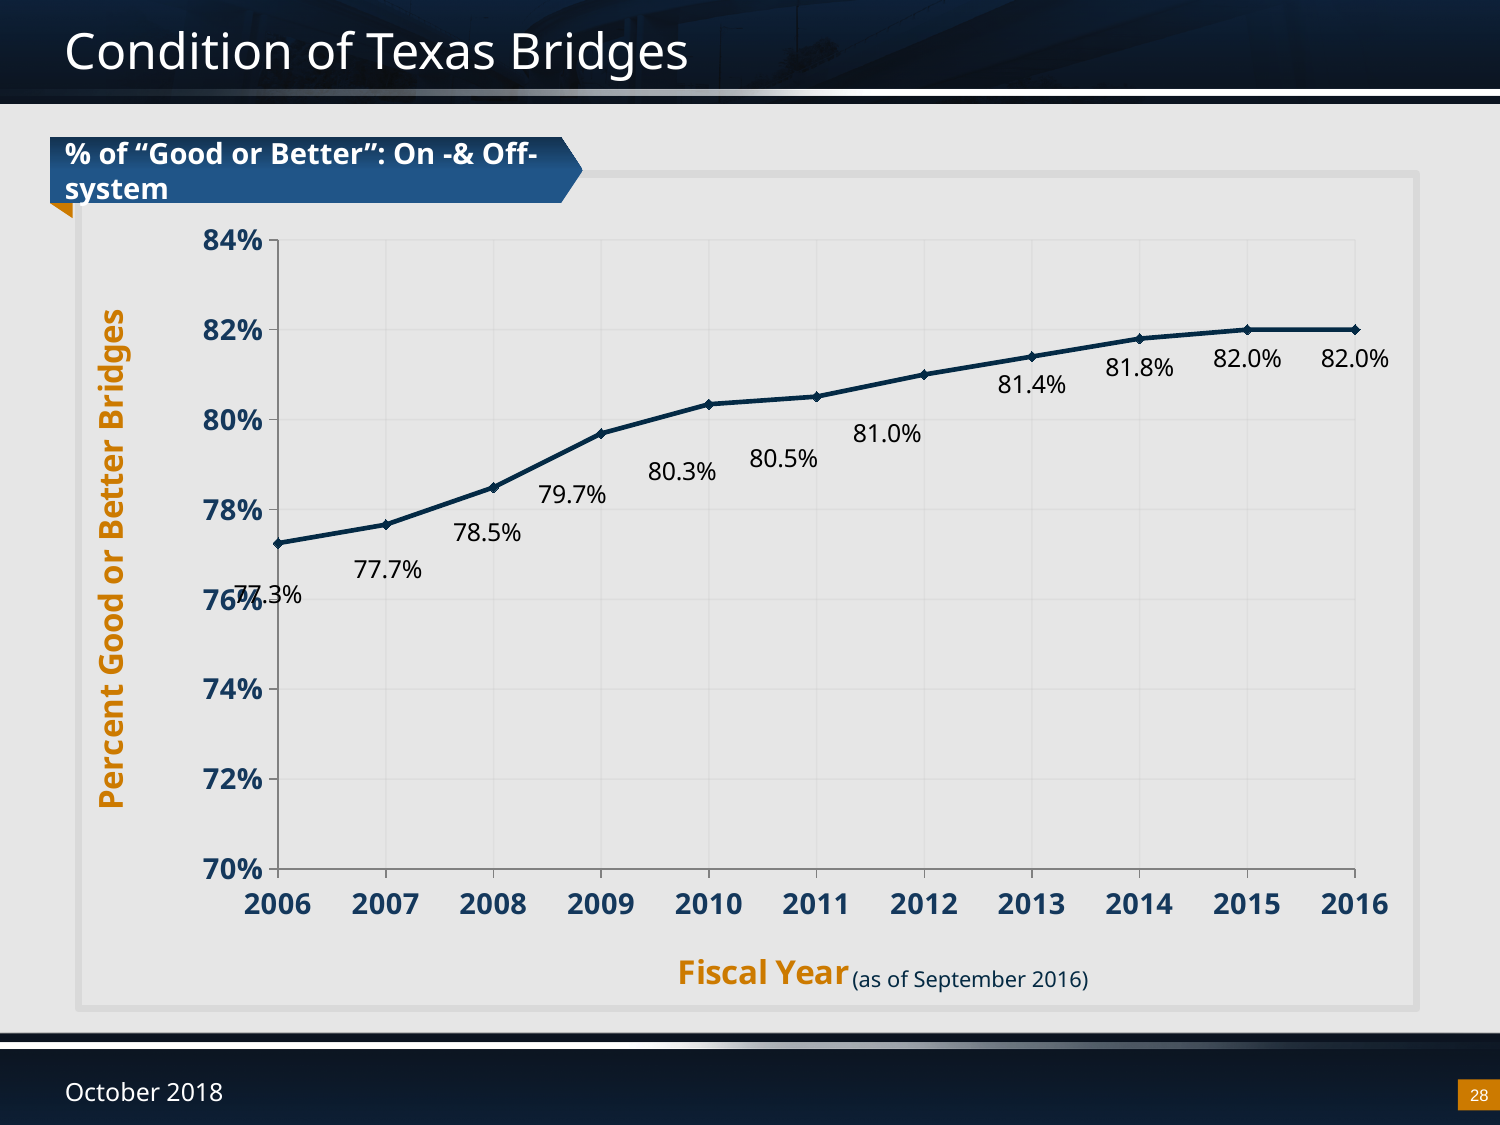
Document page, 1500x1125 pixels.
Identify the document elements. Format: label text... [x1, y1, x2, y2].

chart [74, 170, 1421, 1013]
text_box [49, 137, 584, 219]
slide_number 28 [1454, 1079, 1489, 1110]
picture [0, 1032, 1500, 1125]
picture [0, 0, 1500, 104]
text_box Condition of Texas Bridges [49, 12, 1421, 89]
